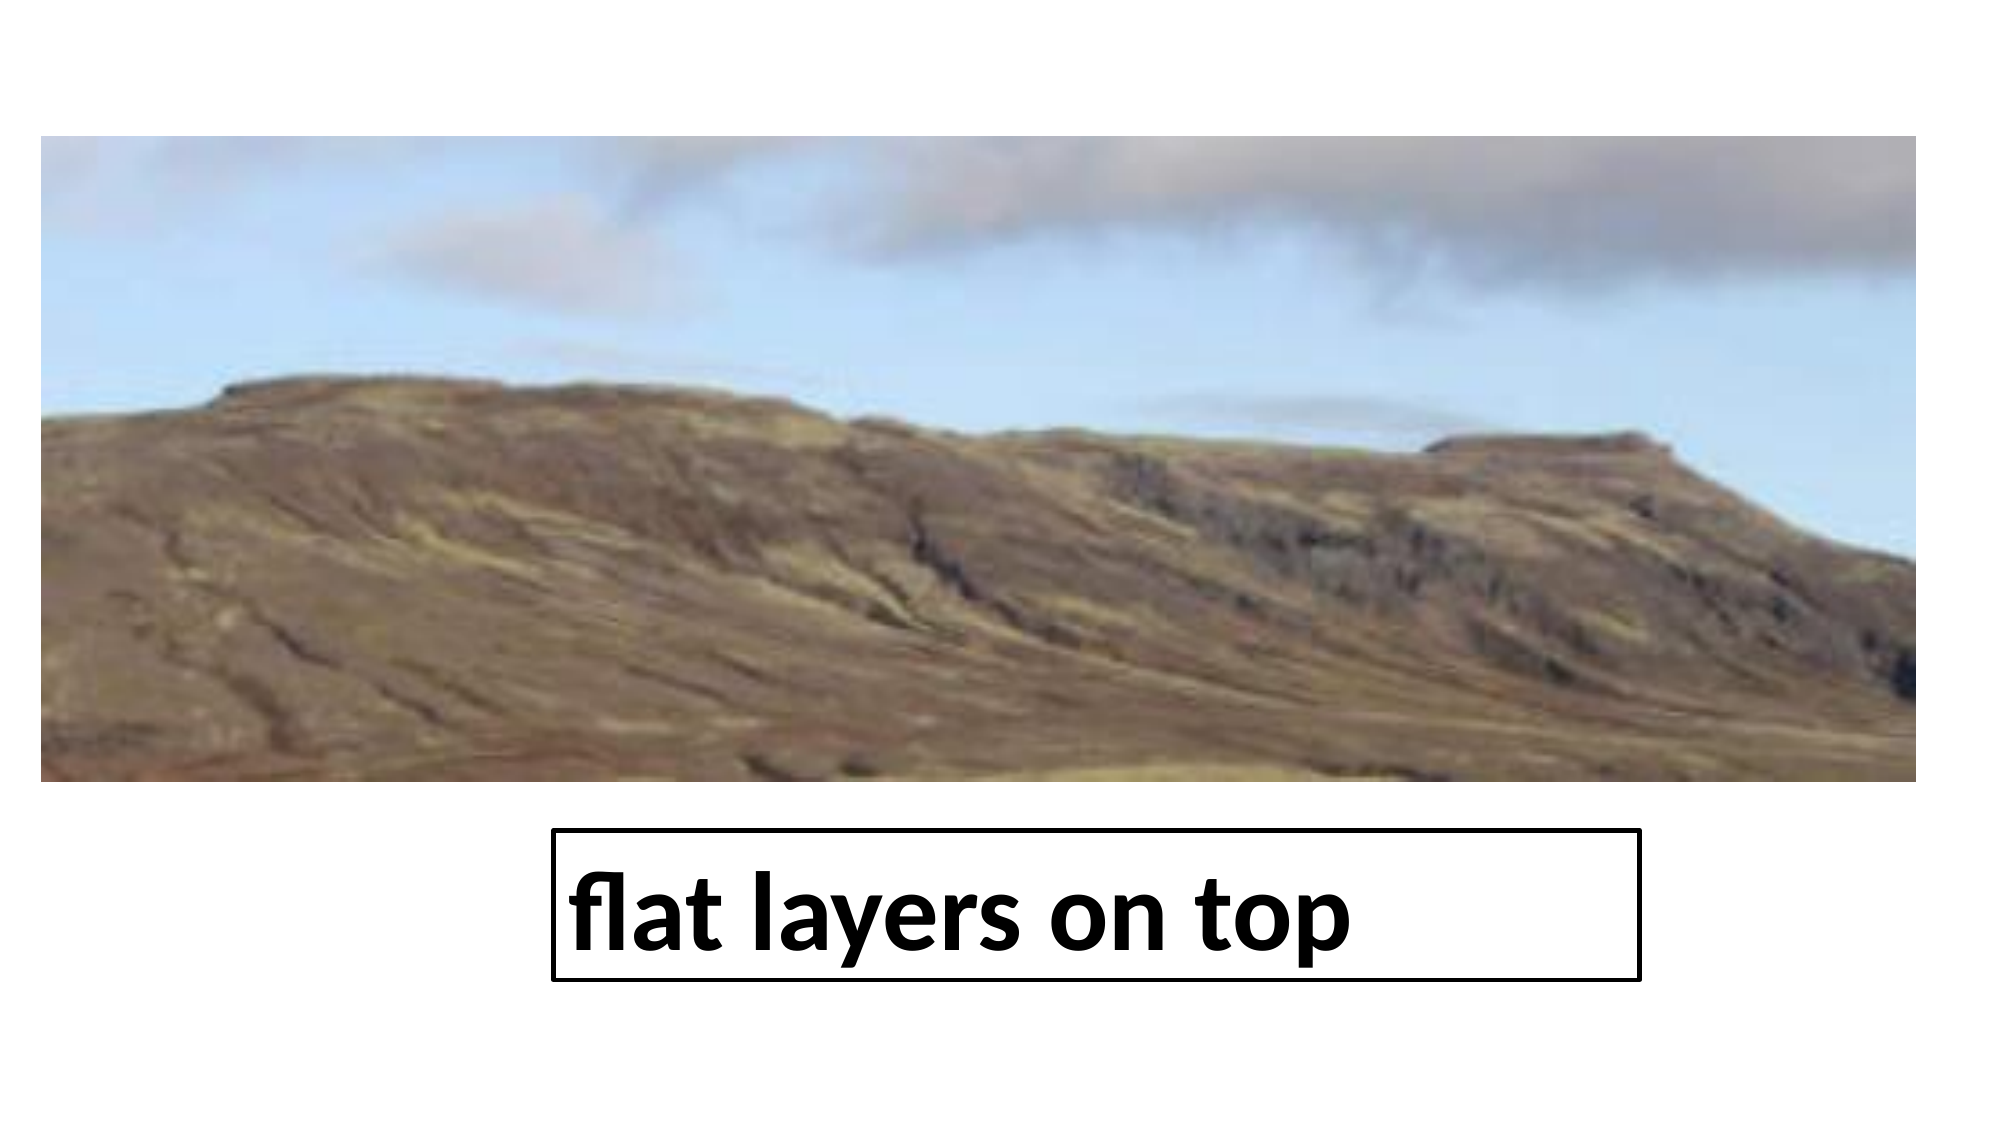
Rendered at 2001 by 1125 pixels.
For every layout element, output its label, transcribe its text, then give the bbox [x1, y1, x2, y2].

text_box flat layers on top [553, 830, 1640, 980]
picture [41, 135, 1916, 782]
